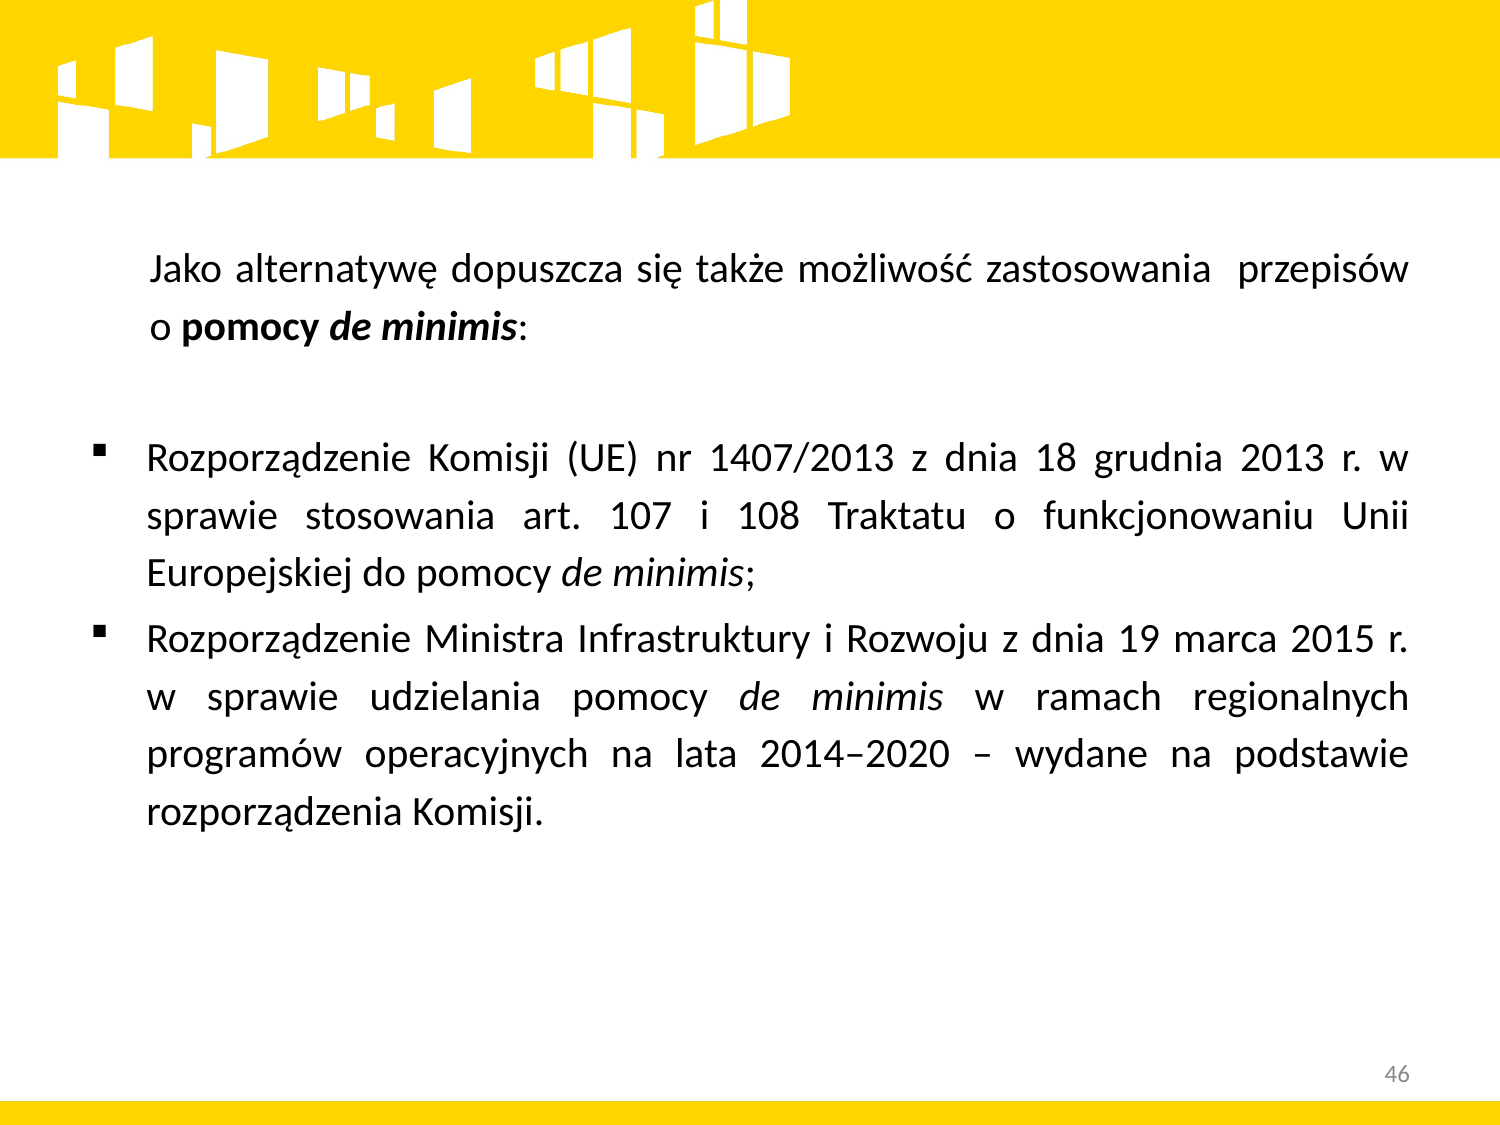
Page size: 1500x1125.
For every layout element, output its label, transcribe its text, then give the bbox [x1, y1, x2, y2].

slide_number 46 [1074, 1042, 1425, 1103]
list Jako alternatywę dopuszcza się także możliwość zastosowania przepisów o pomocy de minimis: Rozporządzenie Komisji (UE) nr 1407/2013 z dnia 18 grudnia 2013 r. w sprawie stosowania art. 107 i 108 Traktatu o funkcjonowaniu Unii Europejskiej do pomocy de minimis; Rozporządzenie Ministra Infrastruktury i Rozwoju z dnia 19 marca 2015 r. w sprawie udzielania pomocy de minimis w ramach regionalnych programów operacyjnych na lata 2014–2020 – wydane na podstawie rozporządzenia Komisji. [74, 172, 1426, 1006]
picture [0, 0, 1500, 1125]
